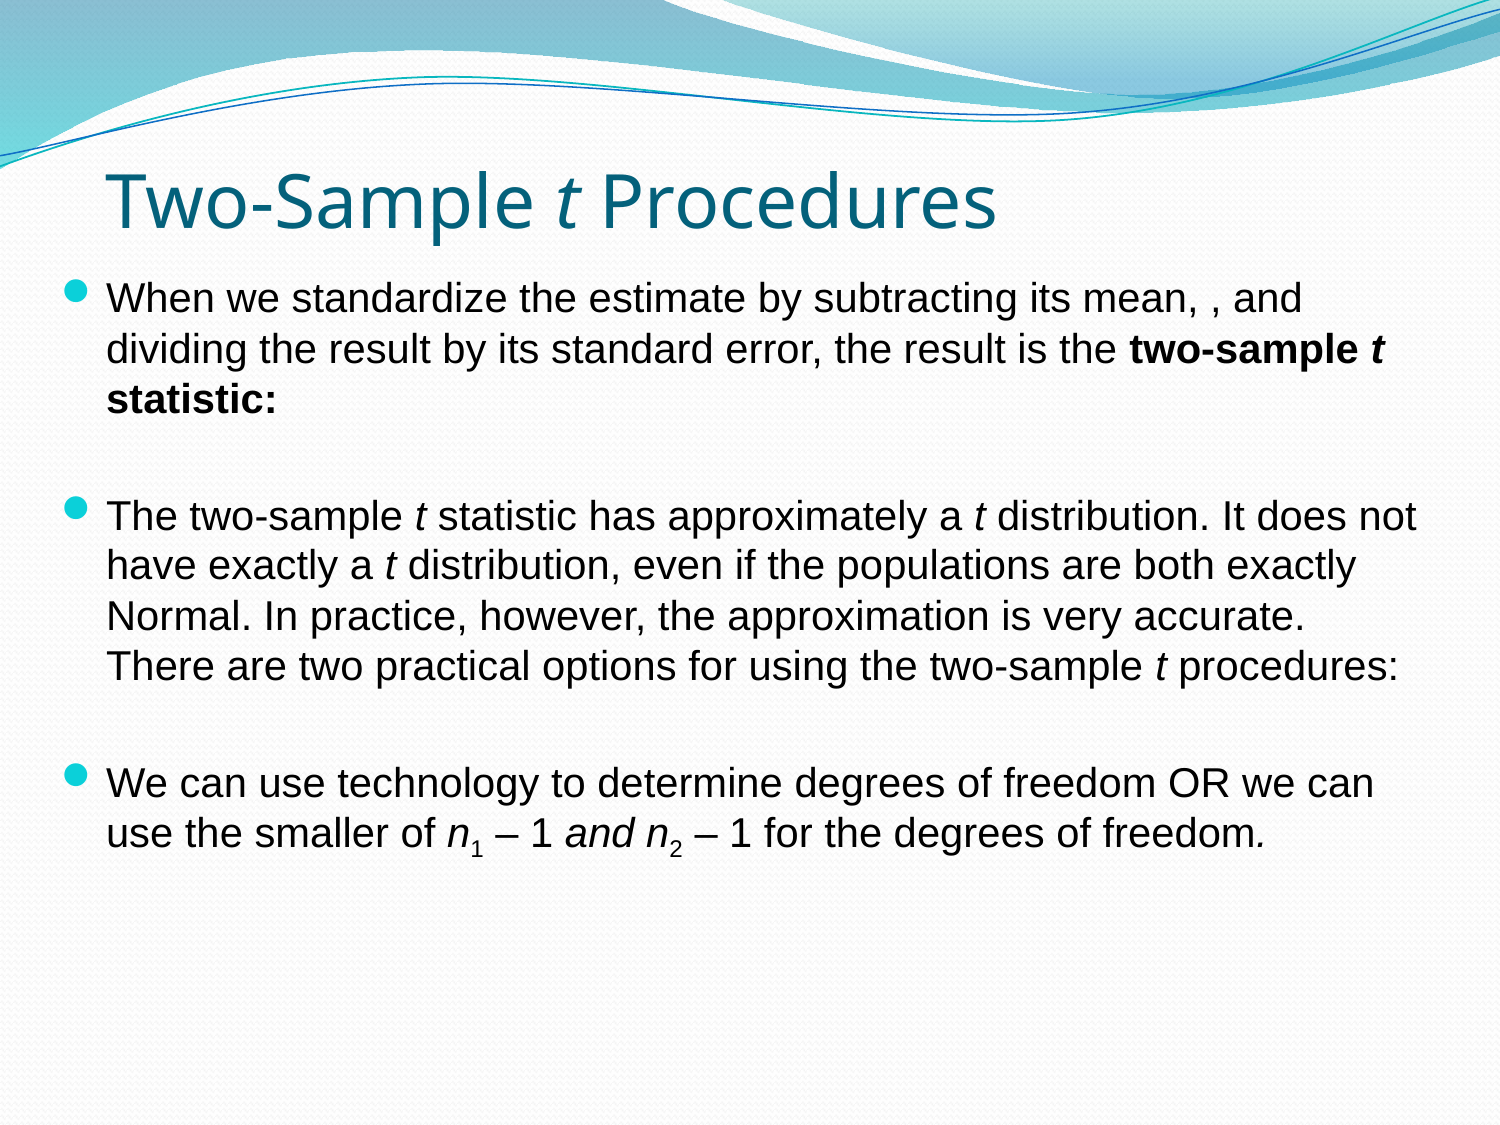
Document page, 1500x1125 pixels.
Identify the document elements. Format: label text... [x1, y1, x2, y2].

title Two-Sample t Procedures [105, 43, 1381, 244]
